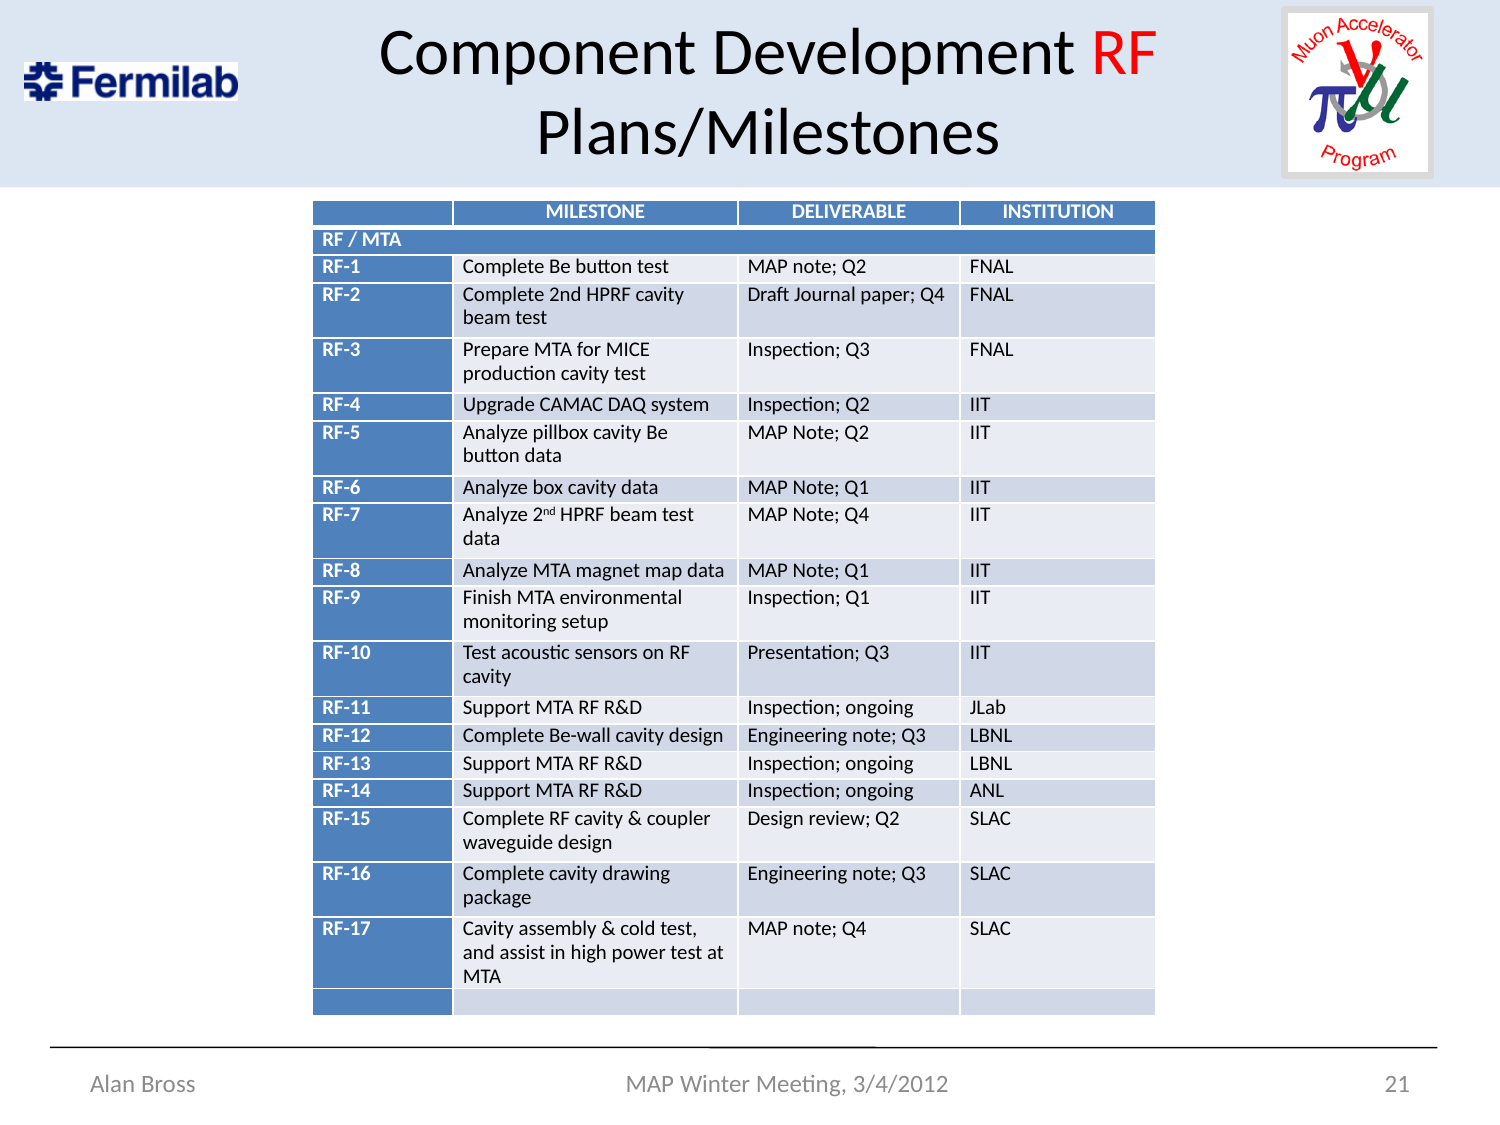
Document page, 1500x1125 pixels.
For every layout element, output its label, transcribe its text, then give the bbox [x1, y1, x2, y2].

table_cell RF-11 [313, 697, 452, 723]
table_cell Complete cavity drawing package [454, 863, 737, 916]
table_cell RF-17 [313, 918, 452, 988]
table_cell Inspection; Q3 [739, 339, 959, 392]
table_cell IIT [961, 504, 1155, 558]
table_cell Complete 2nd HPRF cavity beam test [454, 284, 737, 337]
table_cell Prepare MTA for MICE production cavity test [454, 339, 737, 392]
table_cell FNAL [961, 284, 1155, 337]
table_cell Engineering note; Q3 [739, 863, 959, 916]
table_cell Inspection; Q1 [739, 587, 959, 640]
table_cell Inspection; ongoing [739, 752, 959, 778]
table_header INSTITUTION [961, 201, 1155, 225]
table_cell Cavity assembly & cold test, and assist in high power test at MTA [454, 918, 737, 988]
table_cell RF-10 [313, 642, 452, 696]
table_cell RF-4 [313, 394, 452, 420]
table_cell MAP Note; Q2 [739, 422, 959, 475]
table_cell Support MTA RF R&D [454, 752, 737, 778]
table_cell RF-6 [313, 477, 452, 502]
table_cell IIT [961, 394, 1155, 420]
table_cell Analyze MTA magnet map data [454, 559, 737, 585]
table_cell IIT [961, 642, 1155, 696]
footer MAP Winter Meeting, 3/4/2012 [512, 1052, 1063, 1113]
table_cell MAP Note; Q1 [739, 477, 959, 502]
table_cell Presentation; Q3 [739, 642, 959, 696]
table_cell IIT [961, 477, 1155, 502]
table_cell Analyze 2nd HPRF beam test data [454, 504, 737, 558]
title Component Development RF Plans/Milestones [249, 0, 1288, 176]
table_cell Analyze box cavity data [454, 477, 737, 502]
table_cell Complete Be button test [454, 256, 737, 282]
picture [1288, 13, 1428, 172]
table_cell MAP note; Q4 [739, 918, 959, 988]
table_cell [739, 989, 959, 1015]
table_cell [454, 989, 737, 1015]
table_cell Inspection; Q2 [739, 394, 959, 420]
table_cell RF-7 [313, 504, 452, 558]
table_cell [313, 989, 452, 1015]
table_cell ANL [961, 780, 1155, 806]
table_cell Draft Journal paper; Q4 [739, 284, 959, 337]
table_cell RF / MTA [313, 230, 1155, 254]
table_cell MAP note; Q2 [739, 256, 959, 282]
table_cell RF-1 [313, 256, 452, 282]
table_cell RF-9 [313, 587, 452, 640]
table_cell Analyze pillbox cavity Be button data [454, 422, 737, 475]
table_cell SLAC [961, 863, 1155, 916]
table_header DELIVERABLE [739, 201, 959, 225]
table_cell [961, 989, 1155, 1015]
table_cell LBNL [961, 725, 1155, 751]
table_cell Complete RF cavity & coupler waveguide design [454, 808, 737, 861]
table_cell Engineering note; Q3 [739, 725, 959, 751]
table_cell IIT [961, 559, 1155, 585]
table_header [313, 201, 452, 225]
table_cell Complete Be-wall cavity design [454, 725, 737, 751]
table_cell JLab [961, 697, 1155, 723]
table_cell SLAC [961, 918, 1155, 988]
table_cell SLAC [961, 808, 1155, 861]
slide_number Alan Bross [75, 1052, 425, 1113]
table_cell IIT [961, 422, 1155, 475]
table_cell MAP Note; Q4 [739, 504, 959, 558]
table_cell RF-8 [313, 559, 452, 585]
table_cell RF-15 [313, 808, 452, 861]
table_cell Finish MTA environmental monitoring setup [454, 587, 737, 640]
picture [24, 62, 238, 101]
table_cell Inspection; ongoing [739, 697, 959, 723]
table_cell IIT [961, 587, 1155, 640]
table_cell MAP Note; Q1 [739, 559, 959, 585]
table_cell RF-5 [313, 422, 452, 475]
table_cell Support MTA RF R&D [454, 697, 737, 723]
table_cell LBNL [961, 752, 1155, 778]
table_cell Upgrade CAMAC DAQ system [454, 394, 737, 420]
table_cell RF-13 [313, 752, 452, 778]
table_cell FNAL [961, 256, 1155, 282]
table_header MILESTONE [454, 201, 737, 225]
table_cell Test acoustic sensors on RF cavity [454, 642, 737, 696]
table_cell FNAL [961, 339, 1155, 392]
table_cell RF-12 [313, 725, 452, 751]
table_cell Support MTA RF R&D [454, 780, 737, 806]
table_cell Design review; Q2 [739, 808, 959, 861]
table_cell Inspection; ongoing [739, 780, 959, 806]
table_cell RF-14 [313, 780, 452, 806]
table_cell RF-16 [313, 863, 452, 916]
table_cell RF-2 [313, 284, 452, 337]
table_cell RF-3 [313, 339, 452, 392]
slide_number 21 [1074, 1052, 1425, 1113]
